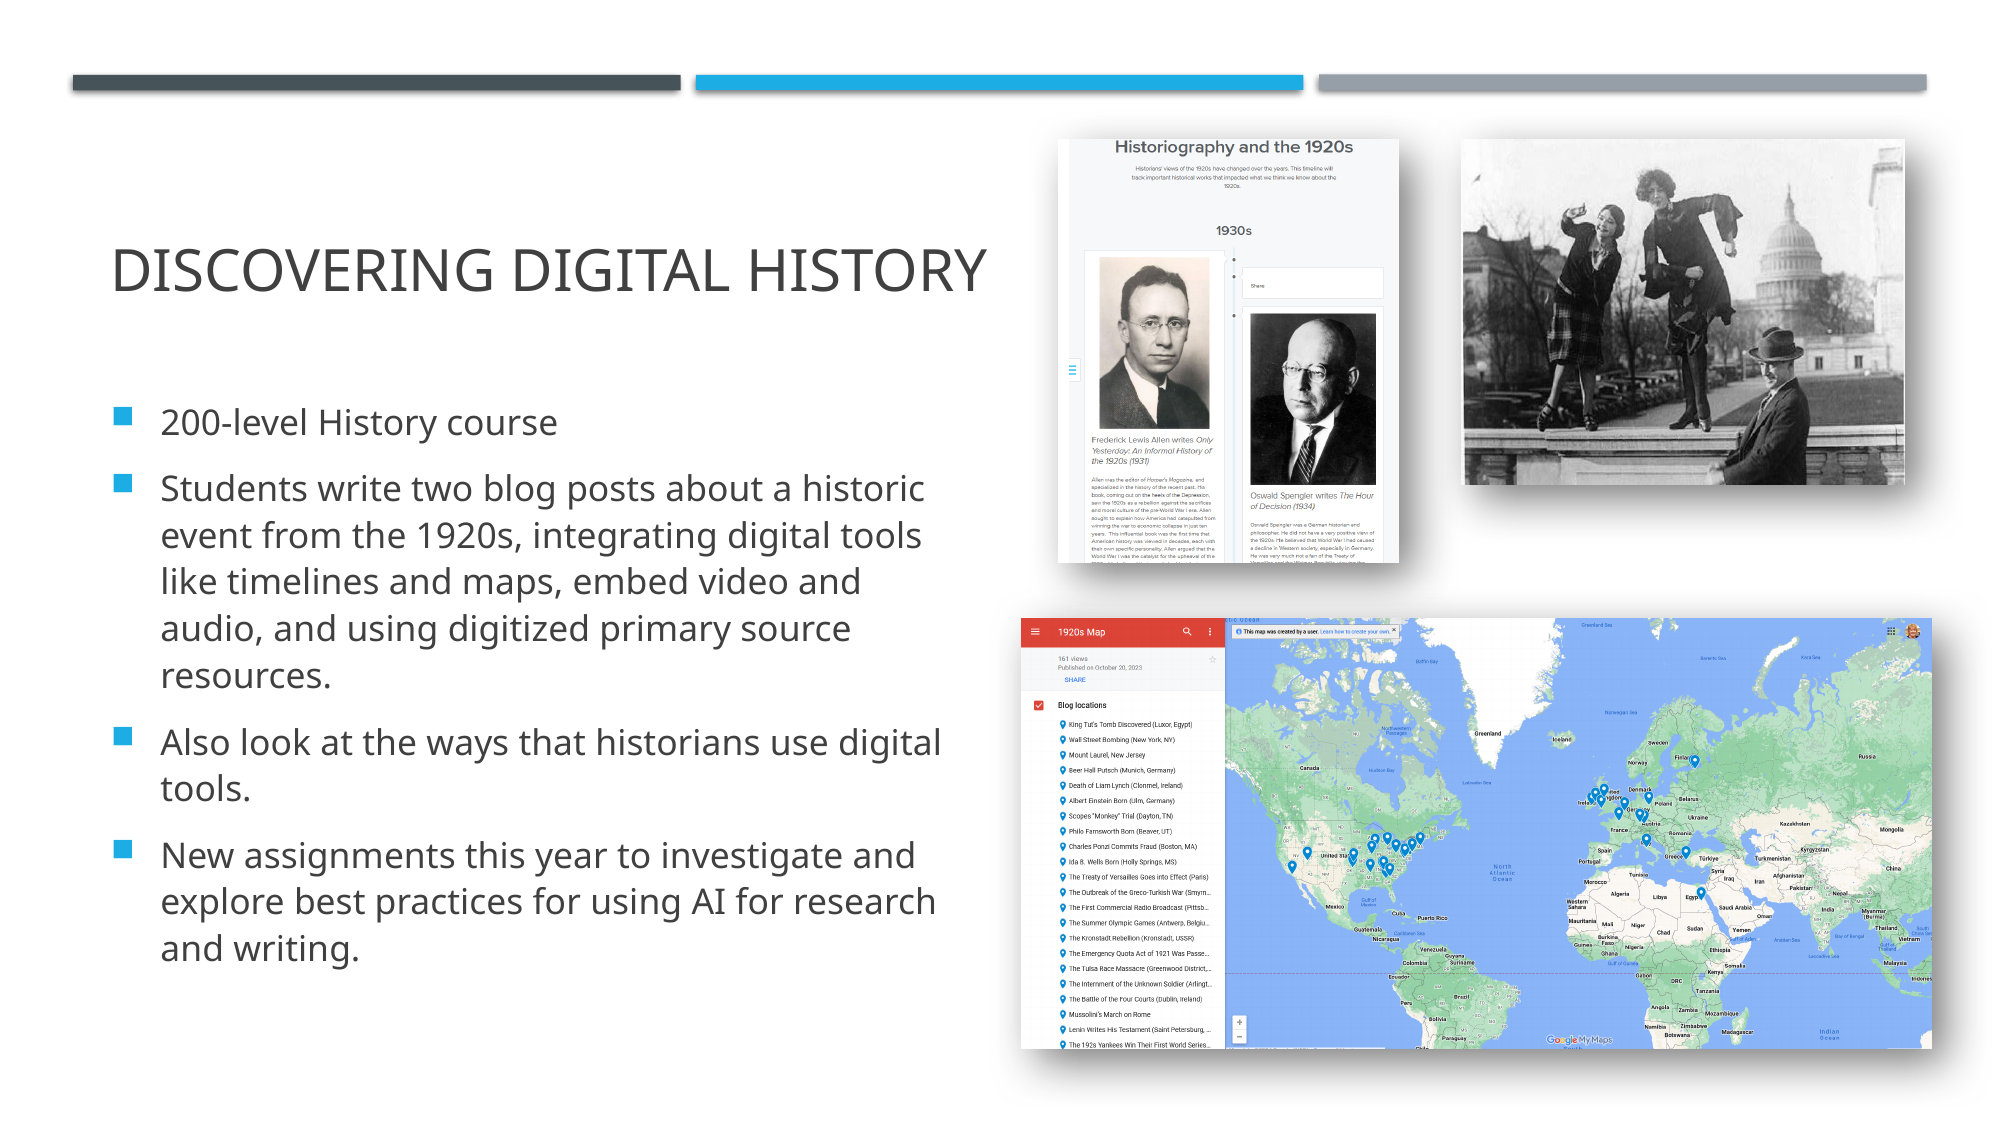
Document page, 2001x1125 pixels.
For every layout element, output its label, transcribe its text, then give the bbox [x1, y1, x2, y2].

picture [1460, 139, 1906, 485]
picture [1020, 617, 1933, 1049]
list 200-level History course Students write two blog posts about a historic event from the 1920s, integrating digital tools like timelines and maps, embed video and audio, and using digitized primary source resources. Also look at the ways that historians use digital tools. New assignments this year to investigate and explore best practices for using AI for research and writing. [95, 383, 981, 981]
title Discovering digital history [95, 115, 1905, 311]
picture [1057, 139, 1399, 563]
